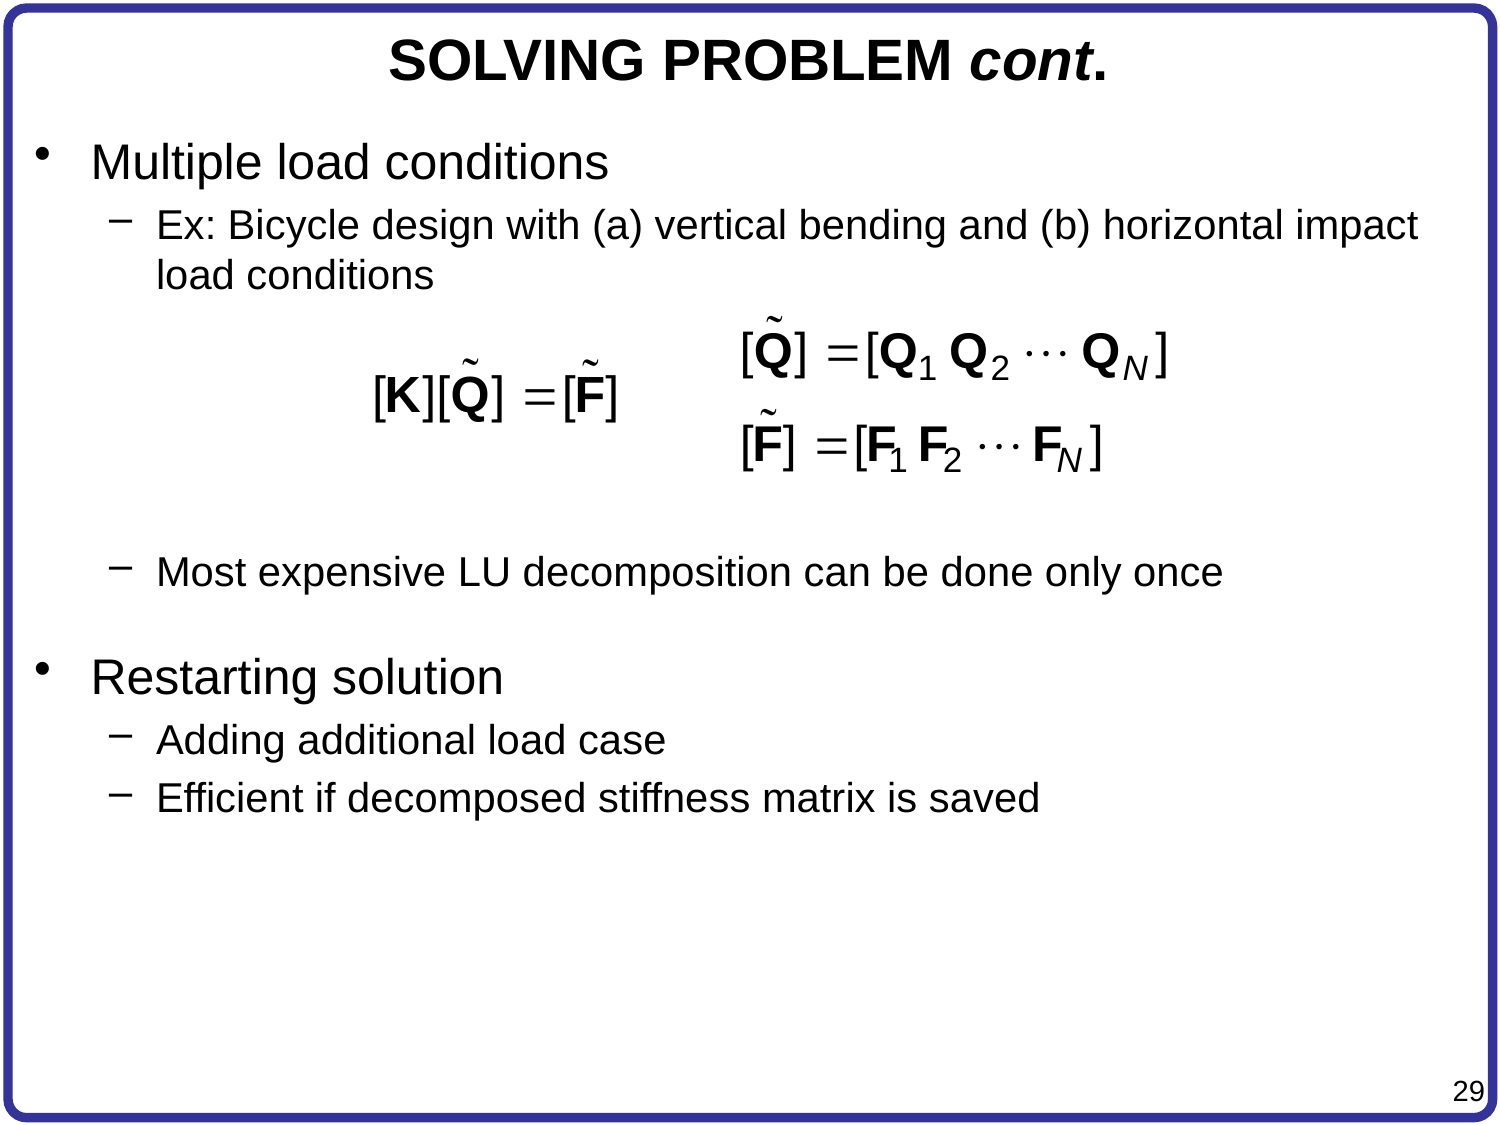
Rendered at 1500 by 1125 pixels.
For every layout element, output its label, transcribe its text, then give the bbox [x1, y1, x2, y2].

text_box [369, 313, 1174, 479]
title SOLVING PROBLEM cont. [6, 7, 1492, 106]
list Multiple load conditions Ex: Bicycle design with (a) vertical bending and (b) horizontal impact load conditions Most expensive LU decomposition can be done only once Restarting solution Adding additional load case Efficient if decomposed stiffness matrix is saved [18, 121, 1481, 1086]
